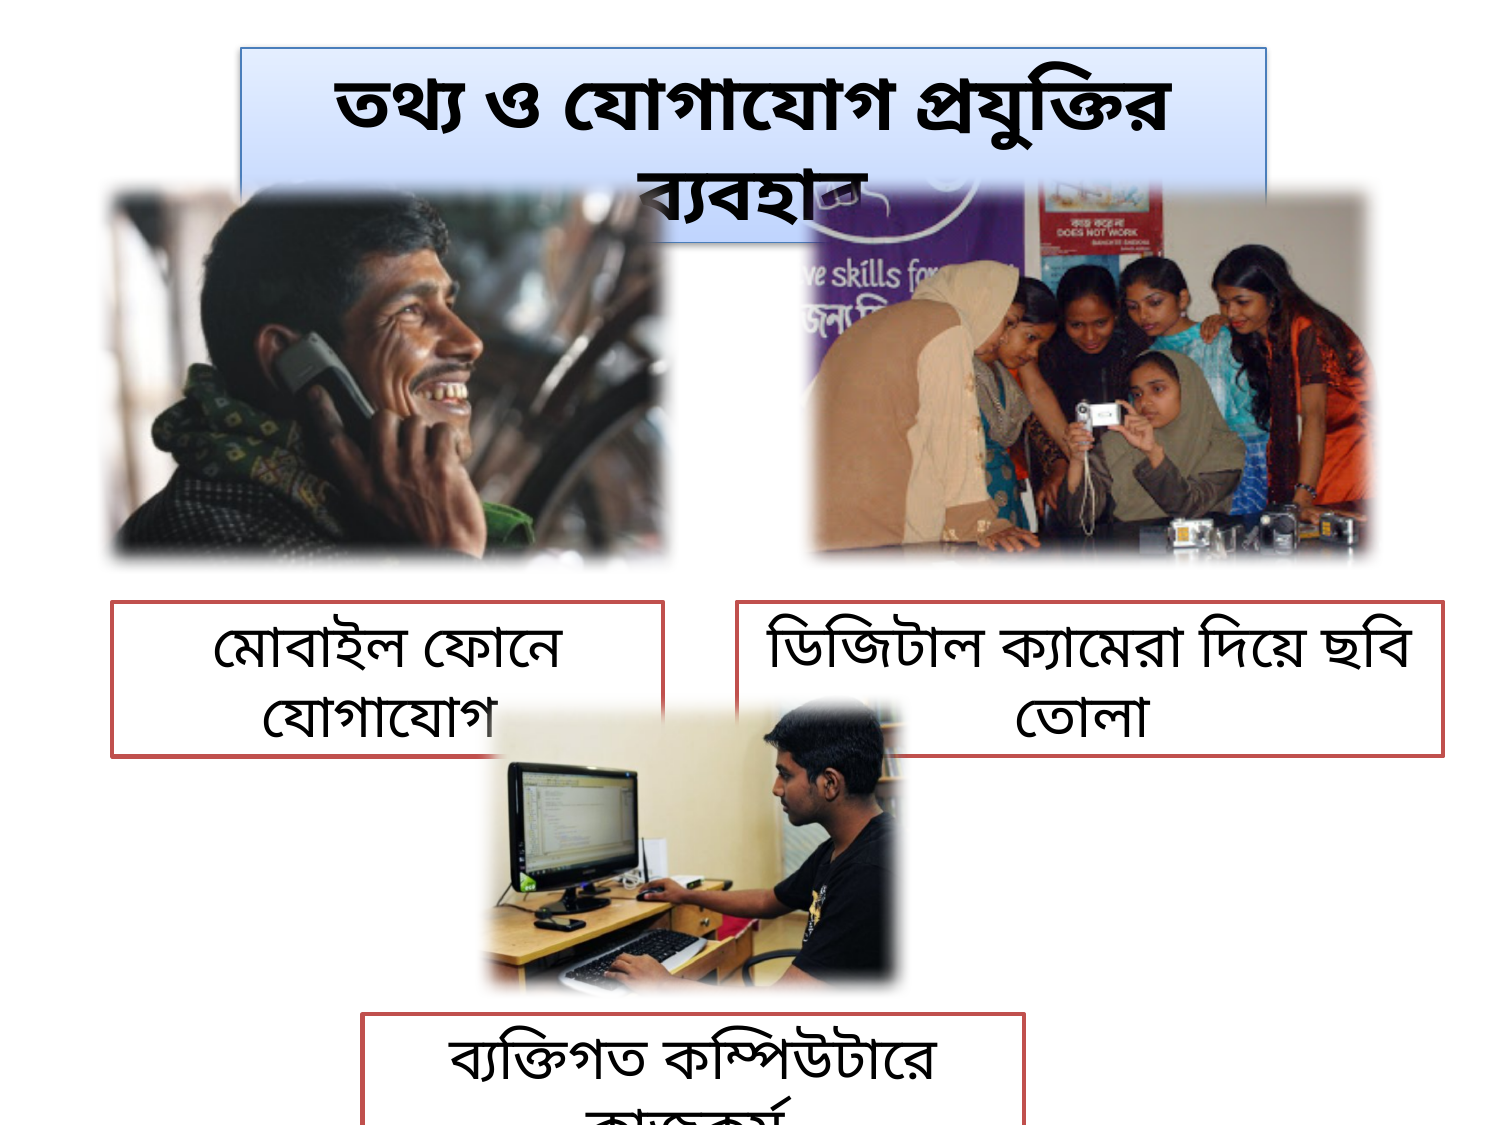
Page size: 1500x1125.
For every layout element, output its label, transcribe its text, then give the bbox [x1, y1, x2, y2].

picture [474, 692, 913, 1000]
text_box ব্যক্তিগত কম্পিউটারে কাজকর্ম [360, 1012, 1026, 1125]
text_box মোবাইল ফোনে যোগাযোগ [110, 600, 665, 759]
picture [95, 174, 680, 576]
picture [796, 174, 1384, 572]
text_box ডিজিটাল ক্যামেরা দিয়ে ছবি তোলা [735, 600, 1445, 758]
text_box তথ্য ও যোগাযোগ প্রযুক্তির ব্যবহার [240, 47, 1267, 243]
